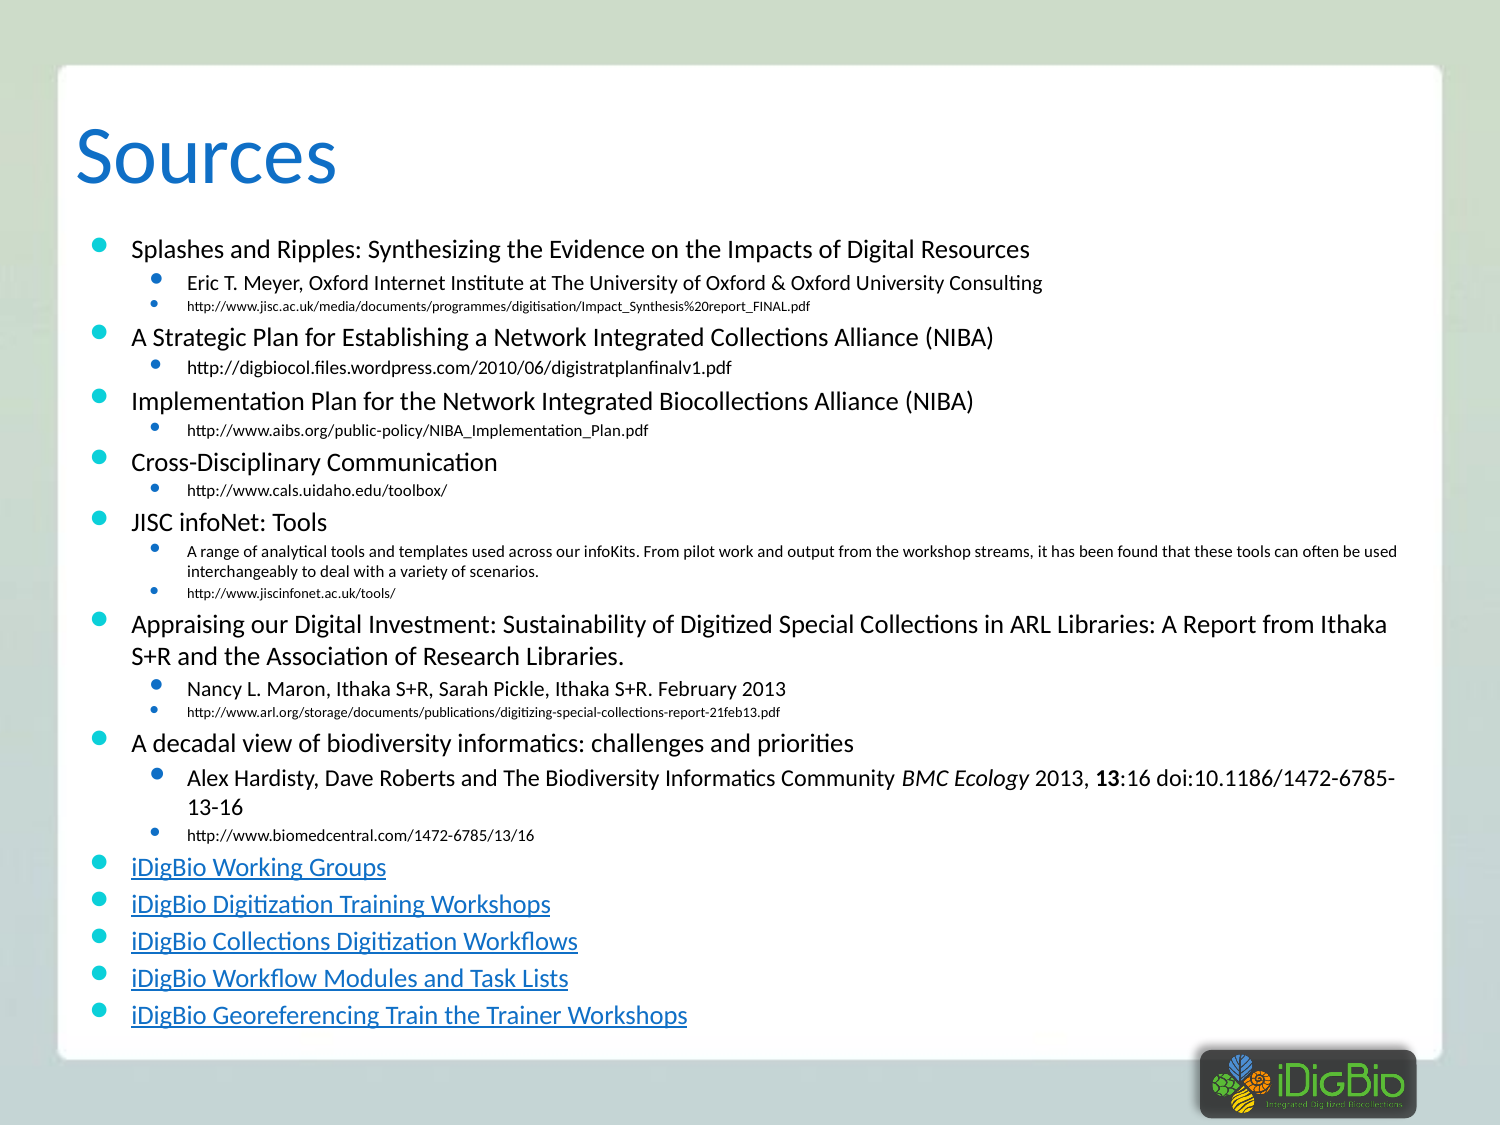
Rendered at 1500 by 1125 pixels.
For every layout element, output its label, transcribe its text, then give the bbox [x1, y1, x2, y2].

picture [0, 0, 1500, 1125]
title Sources [75, 87, 1425, 200]
list Splashes and Ripples: Synthesizing the Evidence on the Impacts of Digital Resources Eric T. Meyer, Oxford Internet Institute at The University of Oxford & Oxford University Consulting http://www.jisc.ac.uk/media/documents/programmes/digitisation/Impact_Synthesis%20report_FINAL.pdf A Strategic Plan for Establishing a Network Integrated Collections Alliance (NIBA) http://digbiocol.files.wordpress.com/2010/06/digistratplanfinalv1.pdf Implementation Plan for the Network Integrated Biocollections Alliance (NIBA) http://www.aibs.org/public-policy/NIBA_Implementation_Plan.pdf Cross-Disciplinary Communication http://www.cals.uidaho.edu/toolbox/ JISC infoNet: Tools A range of analytical tools and templates used across our infoKits. From pilot work and output from the workshop streams, it has been found that these tools can often be used interchangeably to deal with a variety of scenarios. http://www.jiscinfonet.ac.uk/tools/ Appraising our Digital Investment: Sustainability of Digitized Special Collections in ARL Libraries: A Report from Ithaka S+R and the Association of Research Libraries. Nancy L. Maron, Ithaka S+R, Sarah Pickle, Ithaka S+R. February 2013 http://www.arl.org/storage/documents/publications/digitizing-special-collections-report-21feb13.pdf A decadal view of biodiversity informatics: challenges and priorities Alex Hardisty, Dave Roberts and The Biodiversity Informatics Community BMC Ecology 2013, 13:16 doi:10.1186/1472-6785-13-16 http://www.biomedcentral.com/1472-6785/13/16 iDigBio Working Groups iDigBio Digitization Training Workshops iDigBio Collections Digitization Workflows iDigBio Workflow Modules and Task Lists iDigBio Georeferencing Train the Trainer Workshops [75, 224, 1425, 1038]
